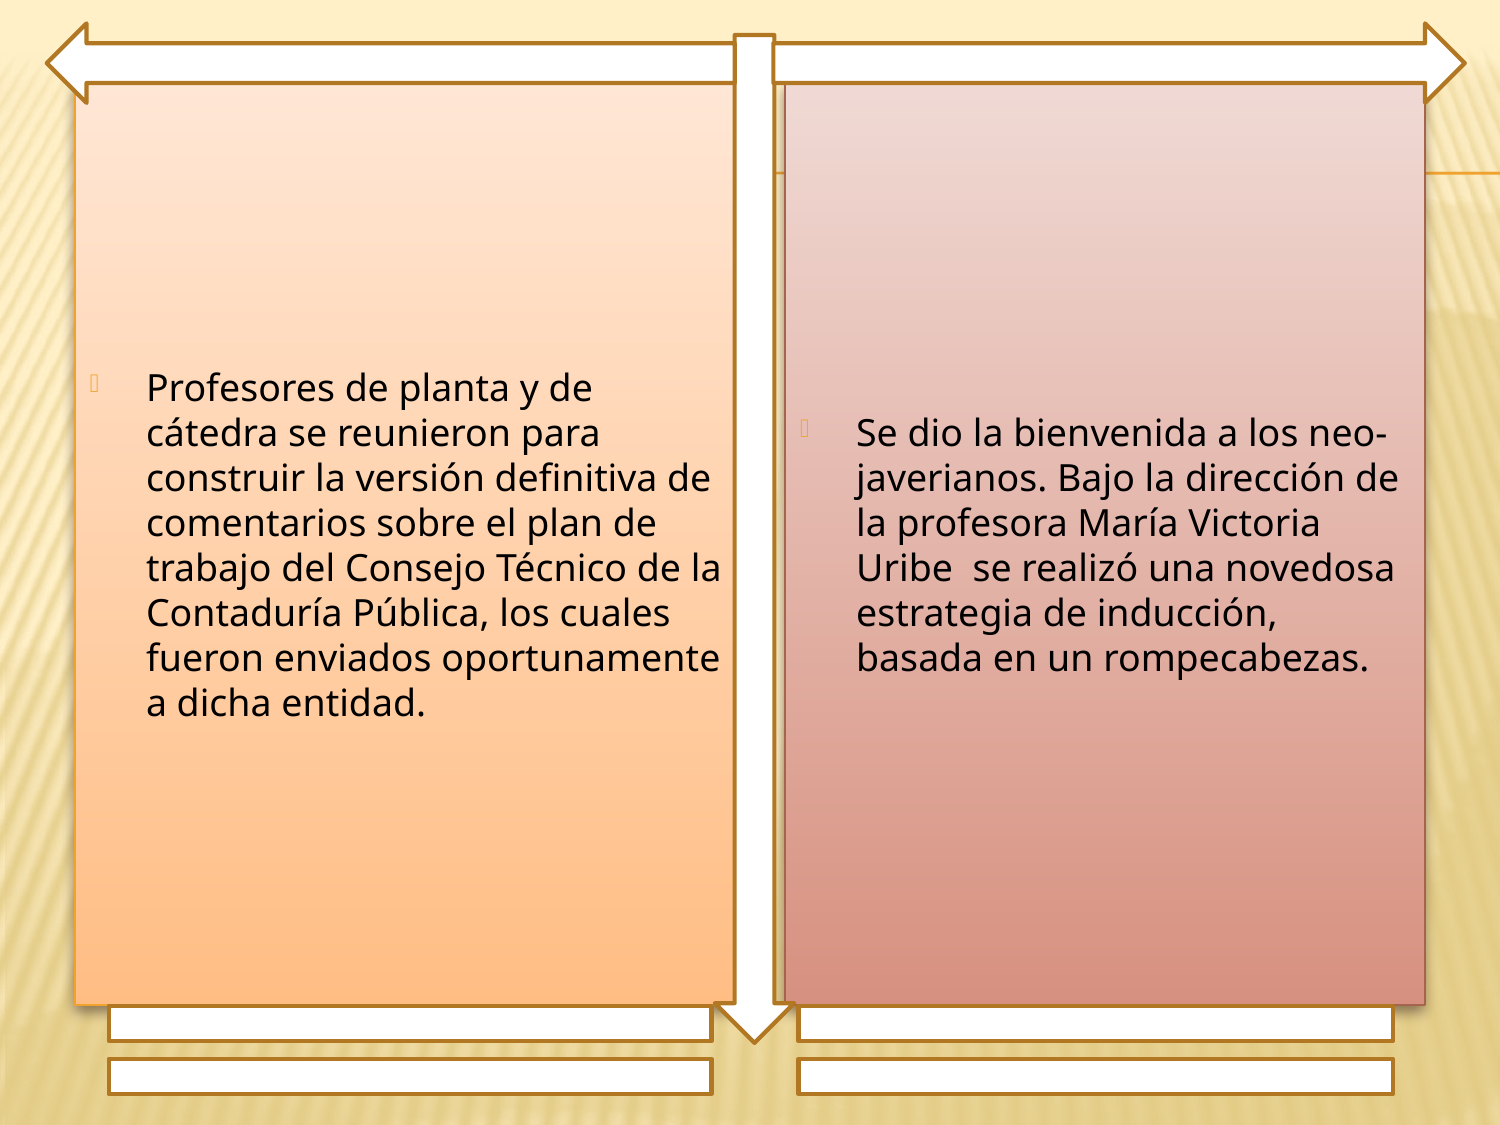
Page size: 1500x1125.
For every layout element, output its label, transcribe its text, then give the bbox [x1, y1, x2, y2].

list Profesores de planta y de cátedra se reunieron para construir la versión definitiva de comentarios sobre el plan de trabajo del Consejo Técnico de la Contaduría Pública, los cuales fueron enviados oportunamente a dicha entidad. [74, 86, 732, 1006]
text_box [44, 21, 737, 105]
text_box [107, 1004, 714, 1043]
text_box [107, 1057, 714, 1096]
text_box [712, 32, 797, 1046]
list Se dio la bienvenida a los neo-javerianos. Bajo la dirección de la profesora María Victoria Uribe se realizó una novedosa estrategia de inducción, basada en un rompecabezas. [784, 86, 1426, 1006]
text_box [771, 21, 1467, 105]
text_box [796, 1004, 1395, 1043]
text_box [796, 1057, 1395, 1096]
